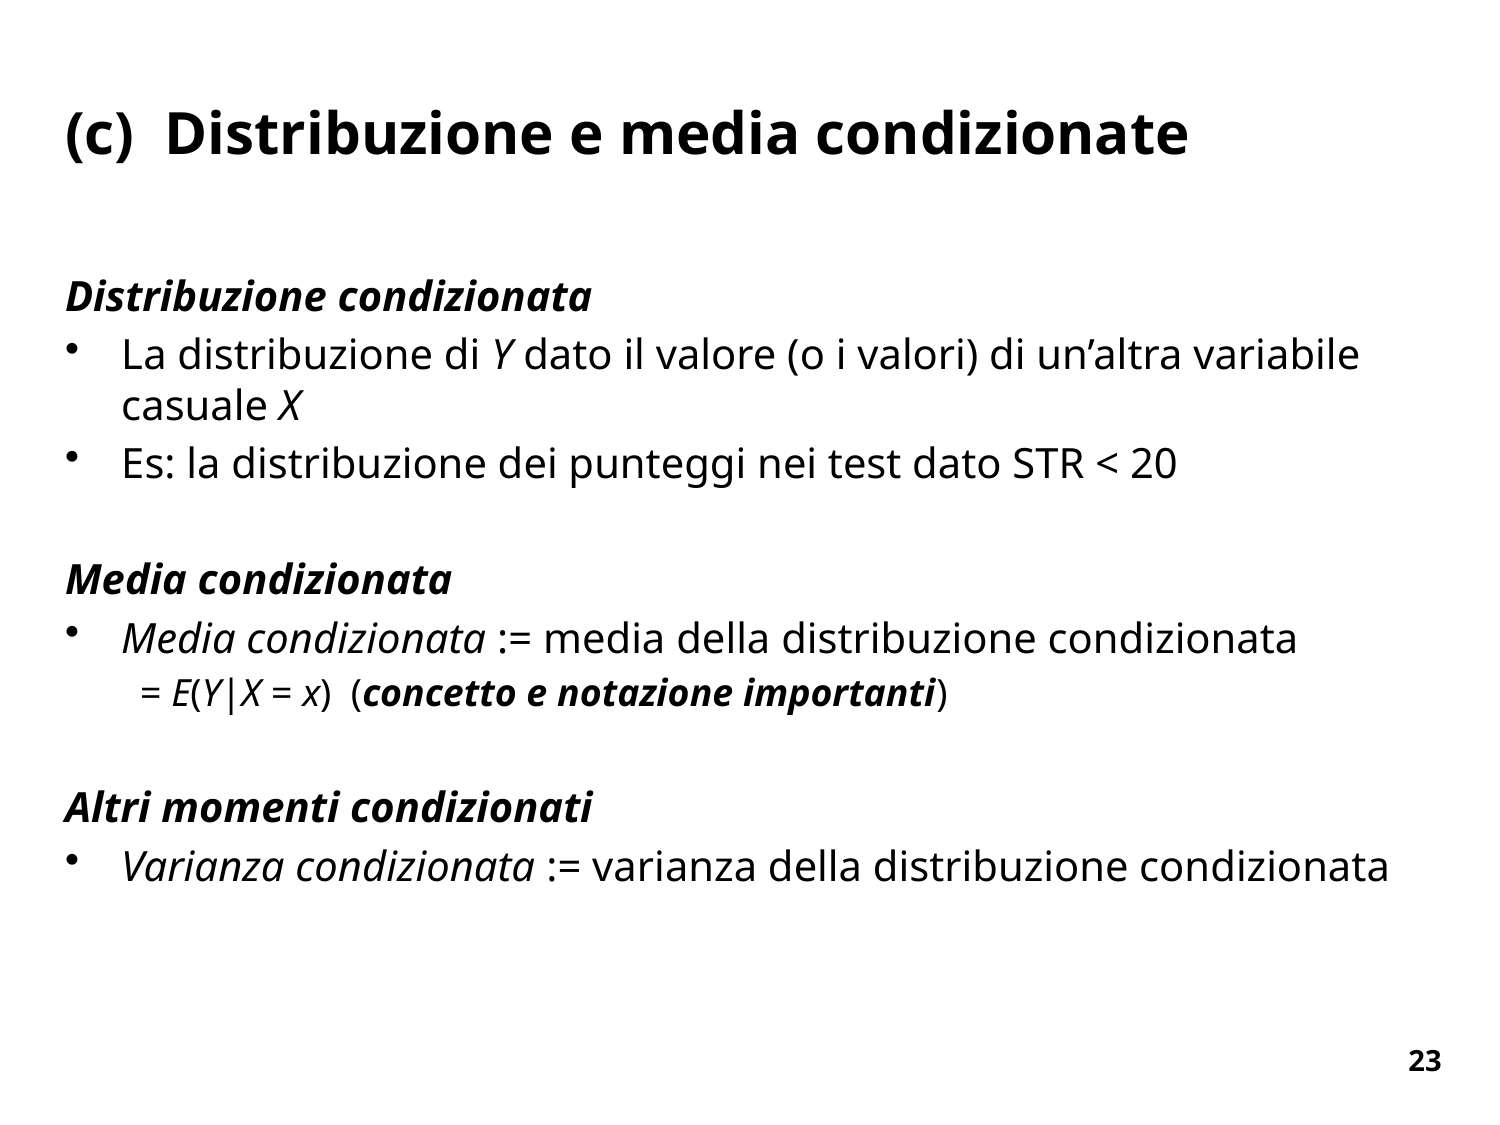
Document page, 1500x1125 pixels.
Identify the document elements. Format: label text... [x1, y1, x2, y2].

slide_number 23 [1362, 1024, 1488, 1101]
title (c) Distribuzione e media condizionate [50, 49, 1463, 213]
list Distribuzione condizionata La distribuzione di Y dato il valore (o i valori) di un’altra variabile casuale X Es: la distribuzione dei punteggi nei test dato STR < 20 Media condizionata Media condizionata := media della distribuzione condizionata = E(Y|X = x) (concetto e notazione importanti) Altri momenti condizionati Varianza condizionata := varianza della distribuzione condizionata [50, 262, 1411, 1013]
